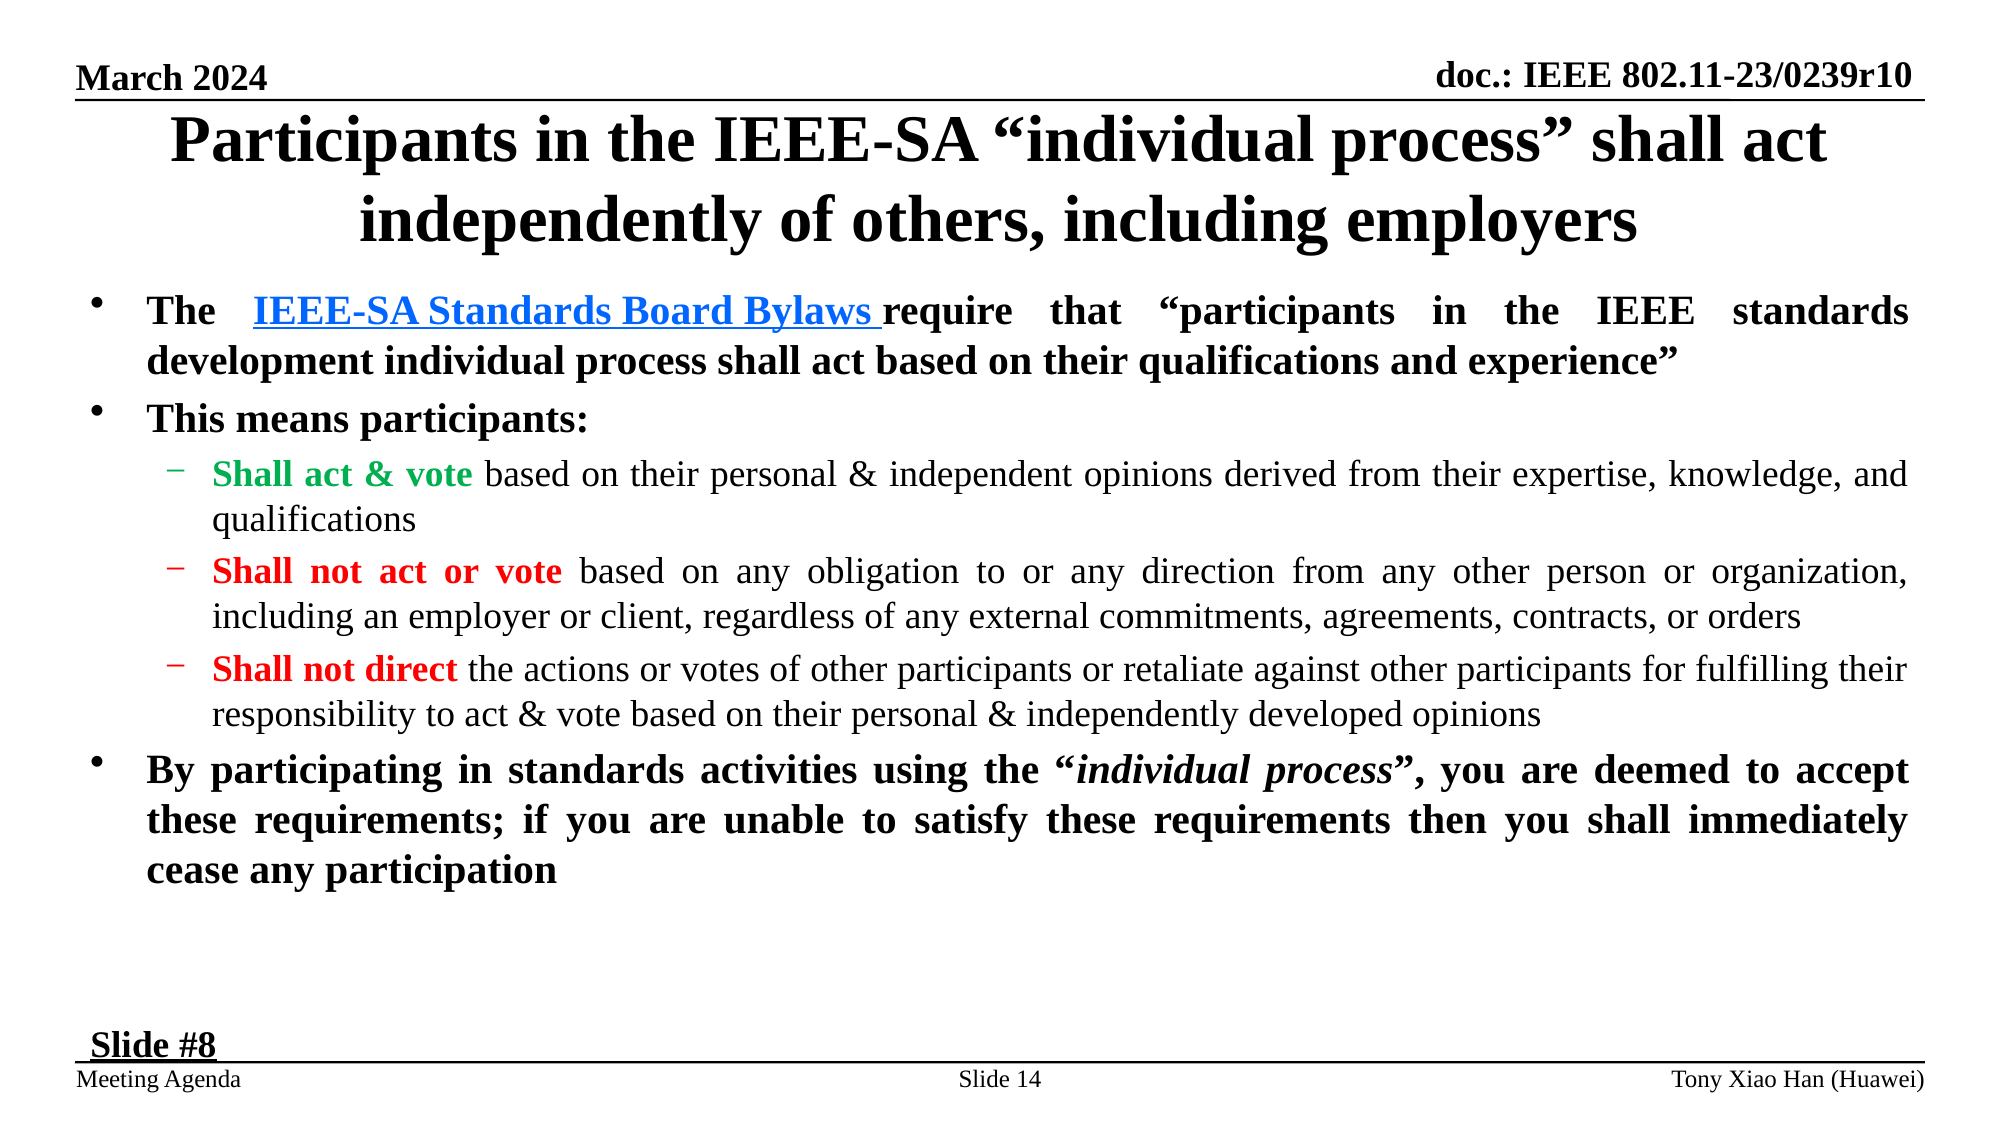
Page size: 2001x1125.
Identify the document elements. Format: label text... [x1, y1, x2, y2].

list The IEEE-SA Standards Board Bylaws require that “participants in the IEEE standards development individual process shall act based on their qualifications and experience” This means participants: Shall act & vote based on their personal & independent opinions derived from their expertise, knowledge, and qualifications Shall not act or vote based on any obligation to or any direction from any other person or organization, including an employer or client, regardless of any external commitments, agreements, contracts, or orders Shall not direct the actions or votes of other participants or retaliate against other participants for fulfilling their responsibility to act & vote based on their personal & independently developed opinions By participating in standards activities using the “individual process”, you are deemed to accept these requirements; if you are unable to satisfy these requirements then you shall immediately cease any participation [75, 275, 1925, 1038]
text_box Participants in the IEEE-SA “individual process” shall act independently of others, including employers [75, 87, 1925, 263]
text_box Slide #8 [75, 1012, 232, 1073]
